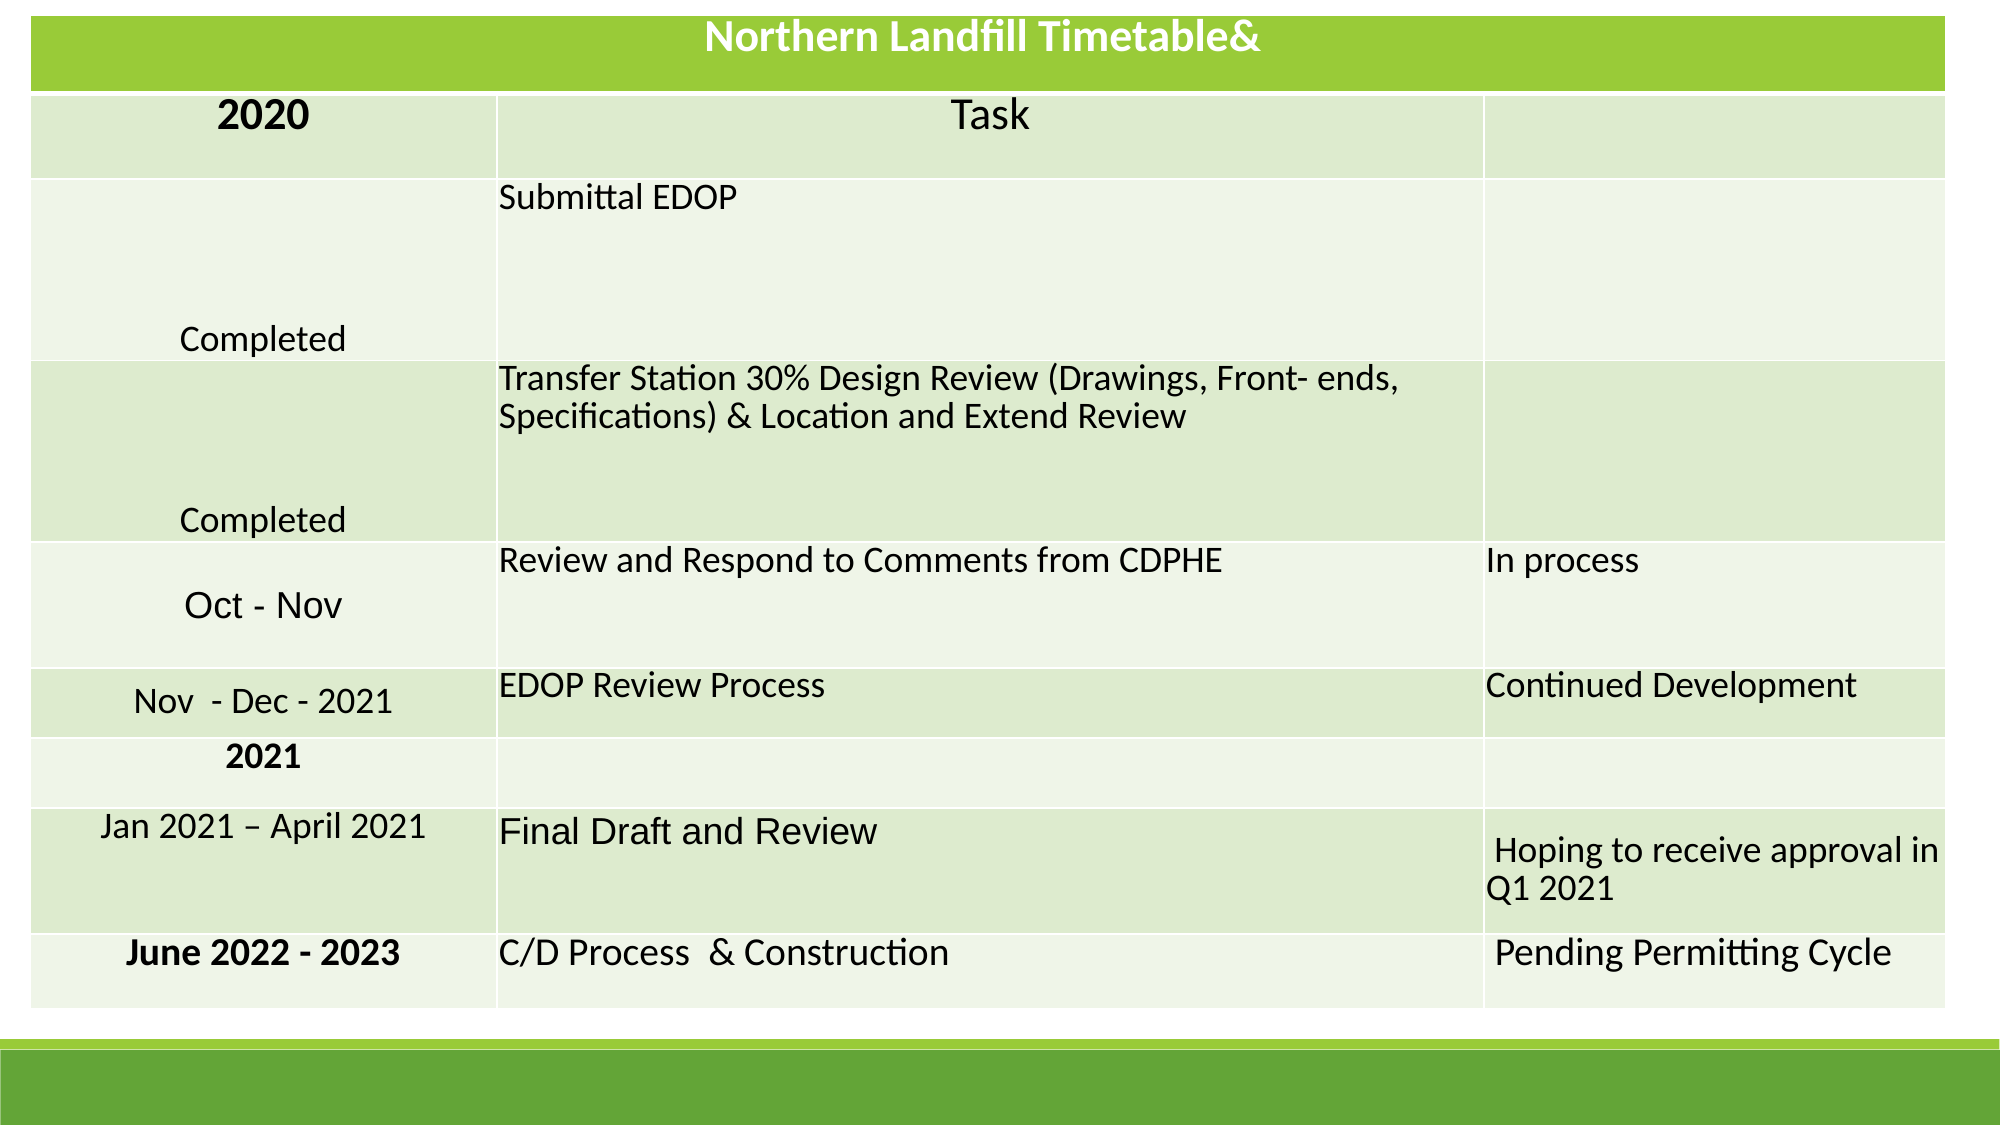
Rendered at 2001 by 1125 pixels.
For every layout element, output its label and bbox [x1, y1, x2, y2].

table_cell [1485, 180, 1945, 360]
table_cell [1485, 96, 1945, 178]
table_cell [31, 361, 496, 541]
table_cell [1485, 361, 1945, 541]
table_cell [31, 809, 496, 933]
table_cell [1485, 543, 1945, 667]
table_cell [31, 739, 496, 807]
table_cell [498, 669, 1483, 737]
table_cell [498, 809, 1483, 933]
table_cell [498, 739, 1483, 807]
table_cell [1485, 935, 1945, 1008]
table_cell [31, 543, 496, 667]
table_cell [31, 96, 496, 178]
table_cell [498, 935, 1483, 1008]
table_cell [1485, 739, 1945, 807]
table_cell [498, 96, 1483, 178]
table_cell [498, 361, 1483, 541]
table_cell [498, 543, 1483, 667]
table_cell [31, 180, 496, 360]
table_cell [1485, 669, 1945, 737]
table_header [31, 16, 1945, 91]
table_cell [31, 935, 496, 1008]
table_cell [498, 180, 1483, 360]
table_cell [1485, 809, 1945, 933]
table_cell [31, 669, 496, 737]
